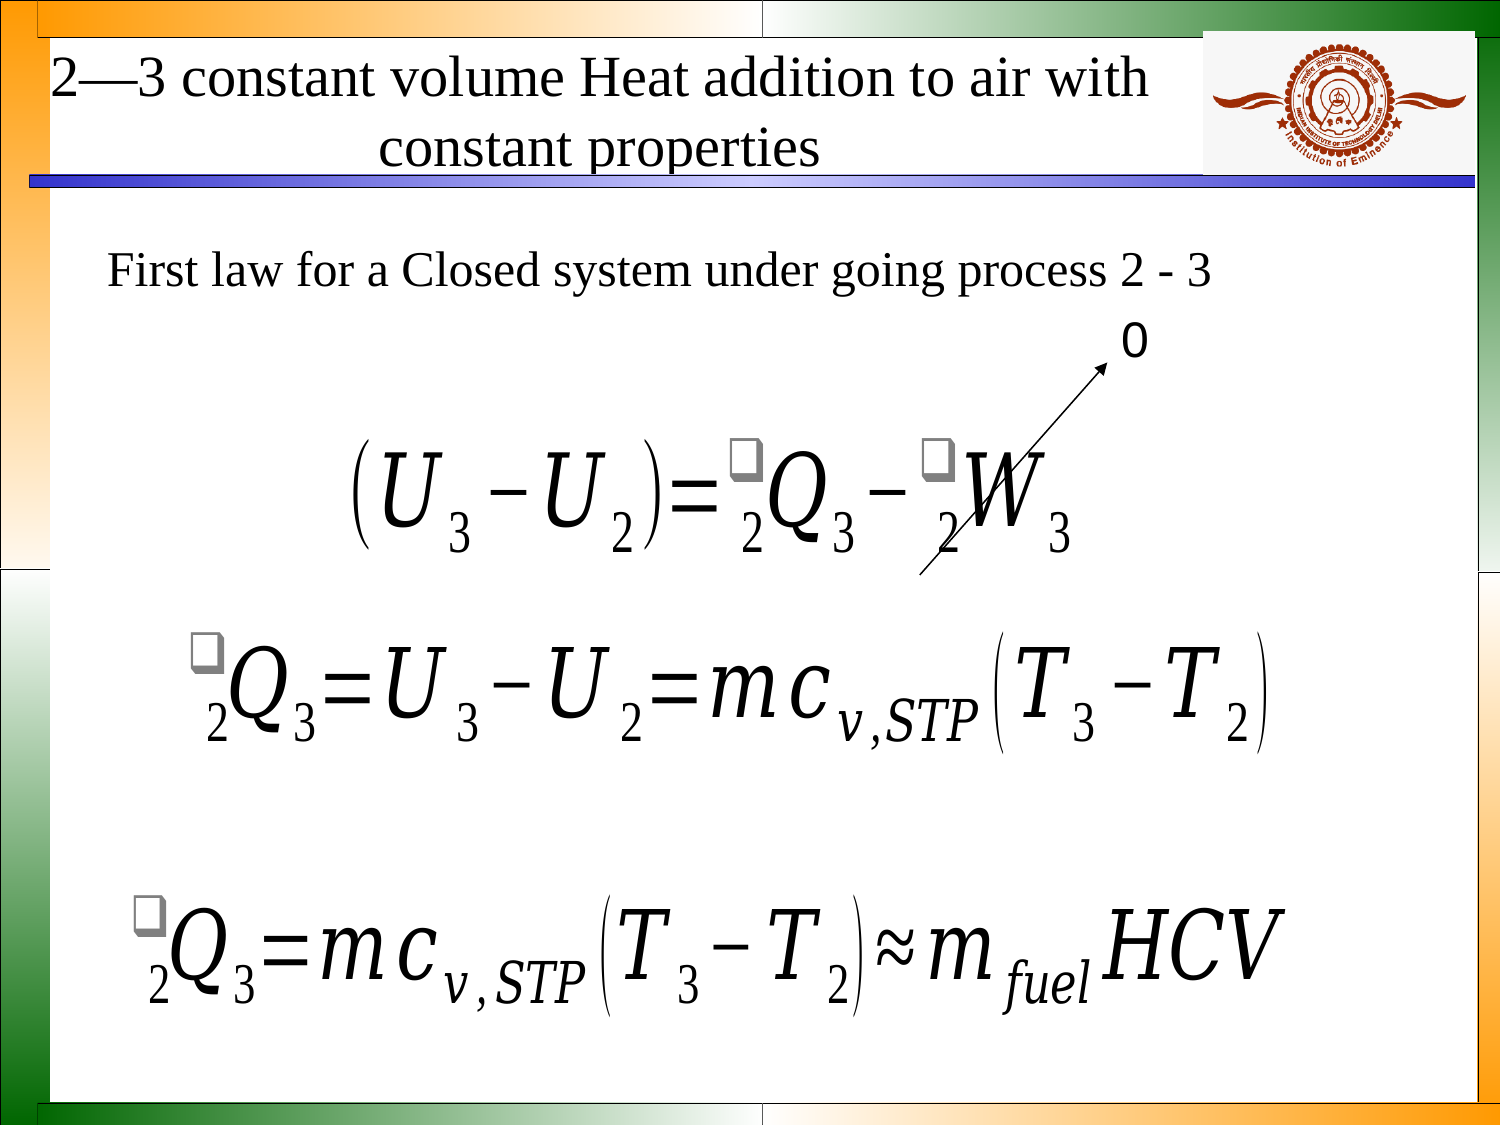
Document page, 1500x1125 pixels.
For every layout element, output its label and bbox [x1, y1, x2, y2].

text_box [0, 0, 1500, 1125]
